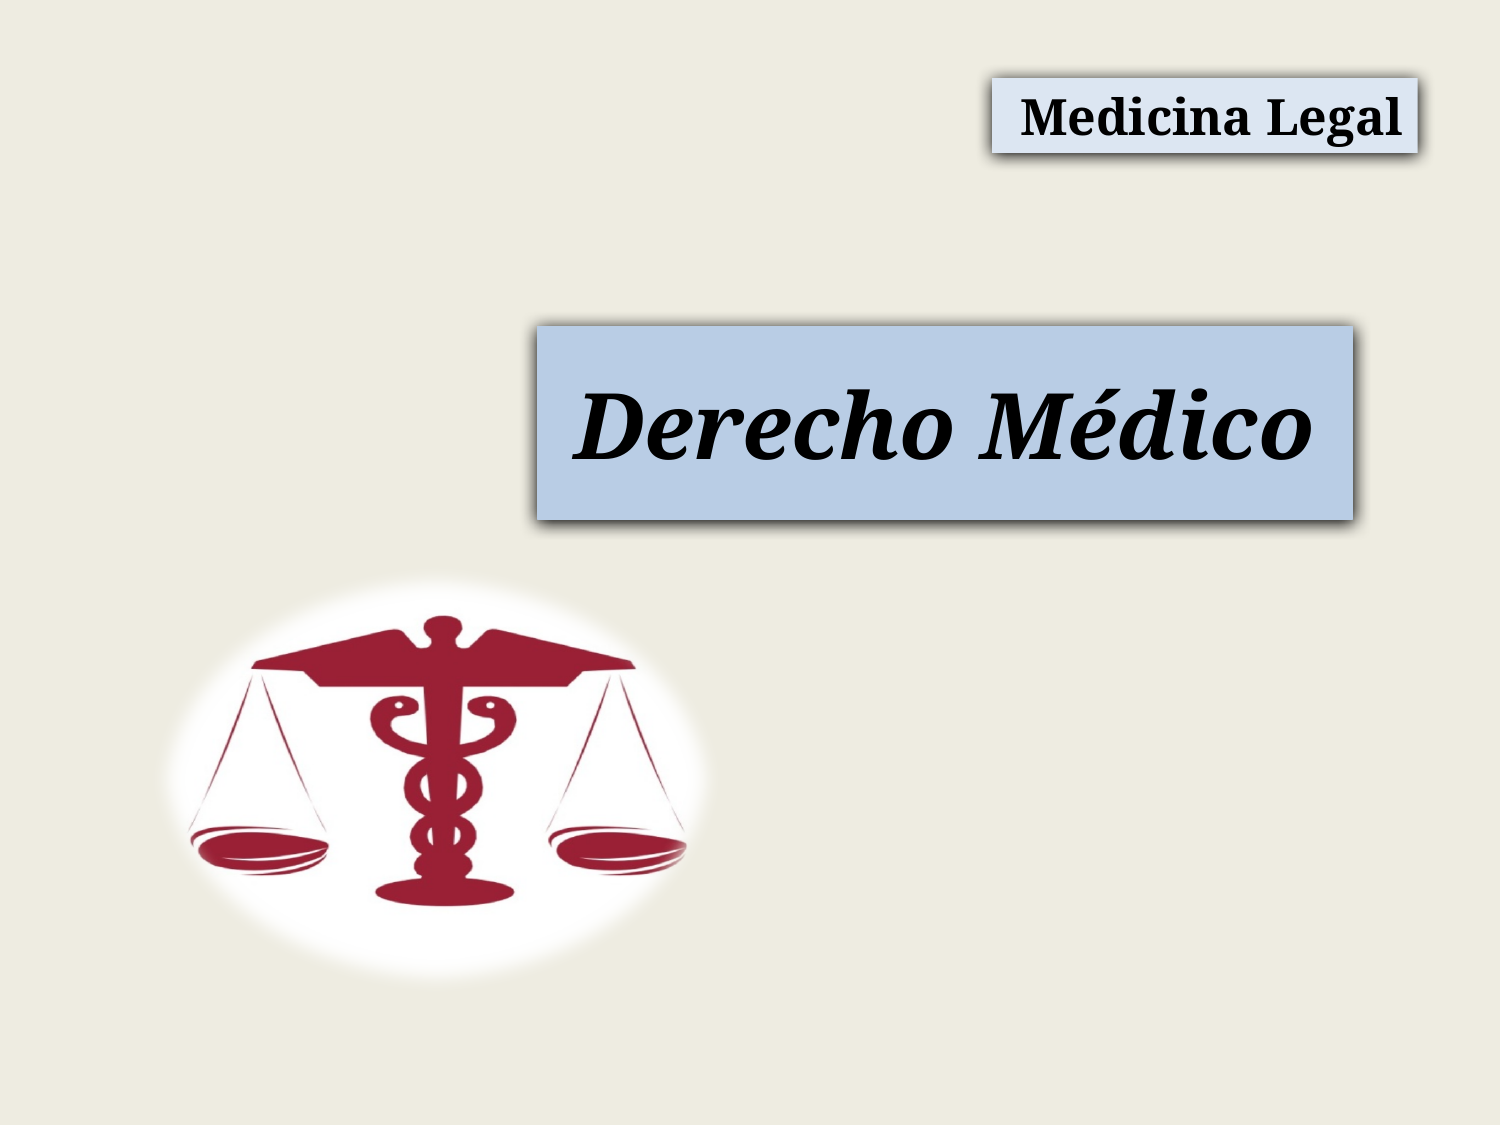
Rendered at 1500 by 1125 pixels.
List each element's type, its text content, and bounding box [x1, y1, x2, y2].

picture [147, 562, 725, 996]
title Derecho Médico [537, 326, 1353, 520]
text_box Medicina Legal [991, 77, 1418, 154]
